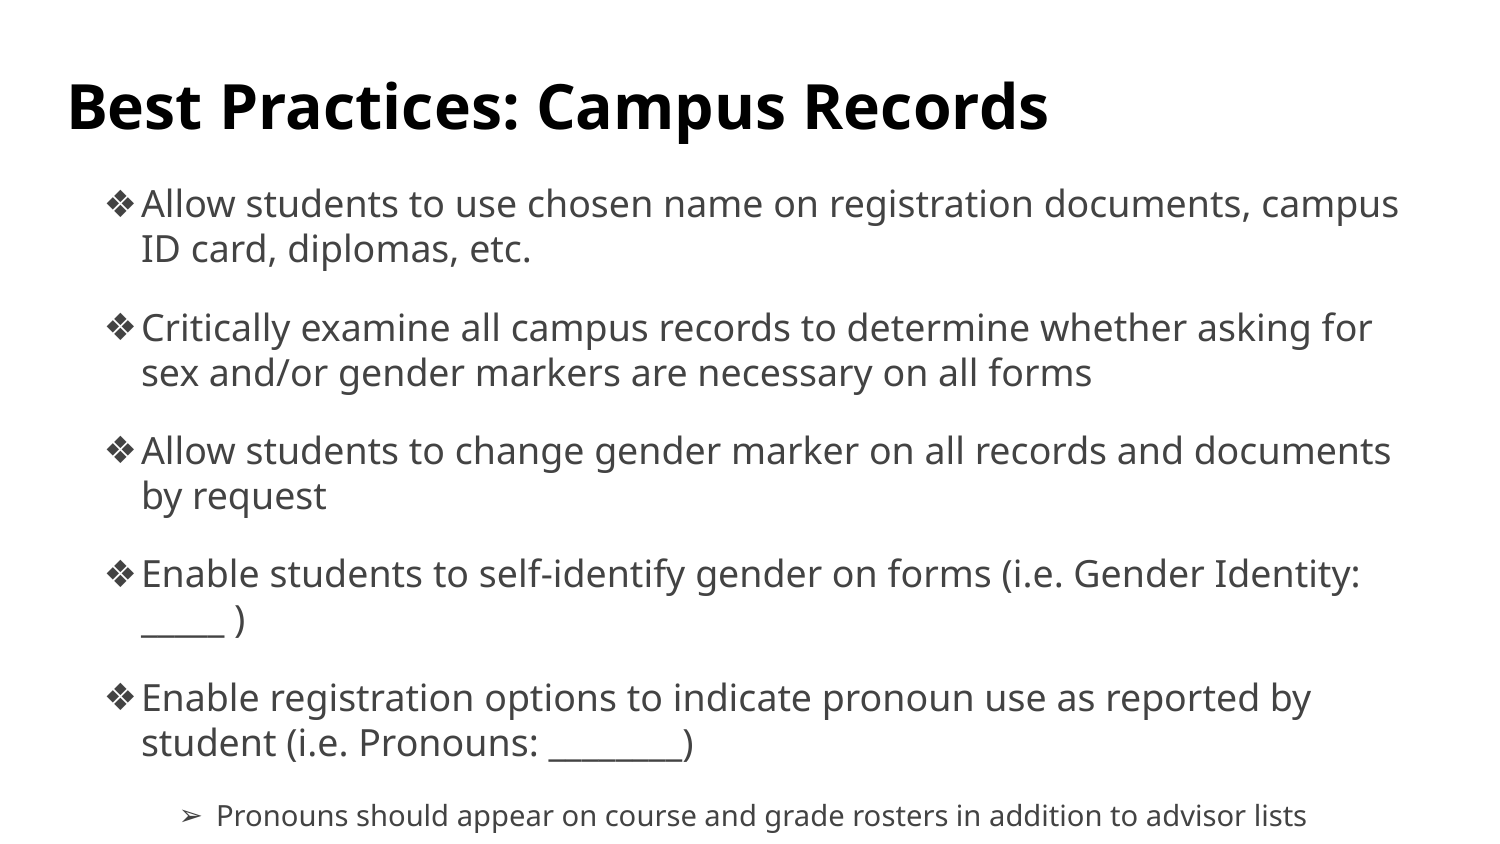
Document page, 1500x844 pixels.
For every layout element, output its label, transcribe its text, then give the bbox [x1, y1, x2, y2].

list Allow students to use chosen name on registration documents, campus ID card, diplomas, etc. Critically examine all campus records to determine whether asking for sex and/or gender markers are necessary on all forms Allow students to change gender marker on all records and documents by request Enable students to self-identify gender on forms (i.e. Gender Identity: _____ ) Enable registration options to indicate pronoun use as reported by student (i.e. Pronouns: ________) Pronouns should appear on course and grade rosters in addition to advisor lists [51, 165, 1449, 726]
title Best Practices: Campus Records [51, 51, 1449, 155]
